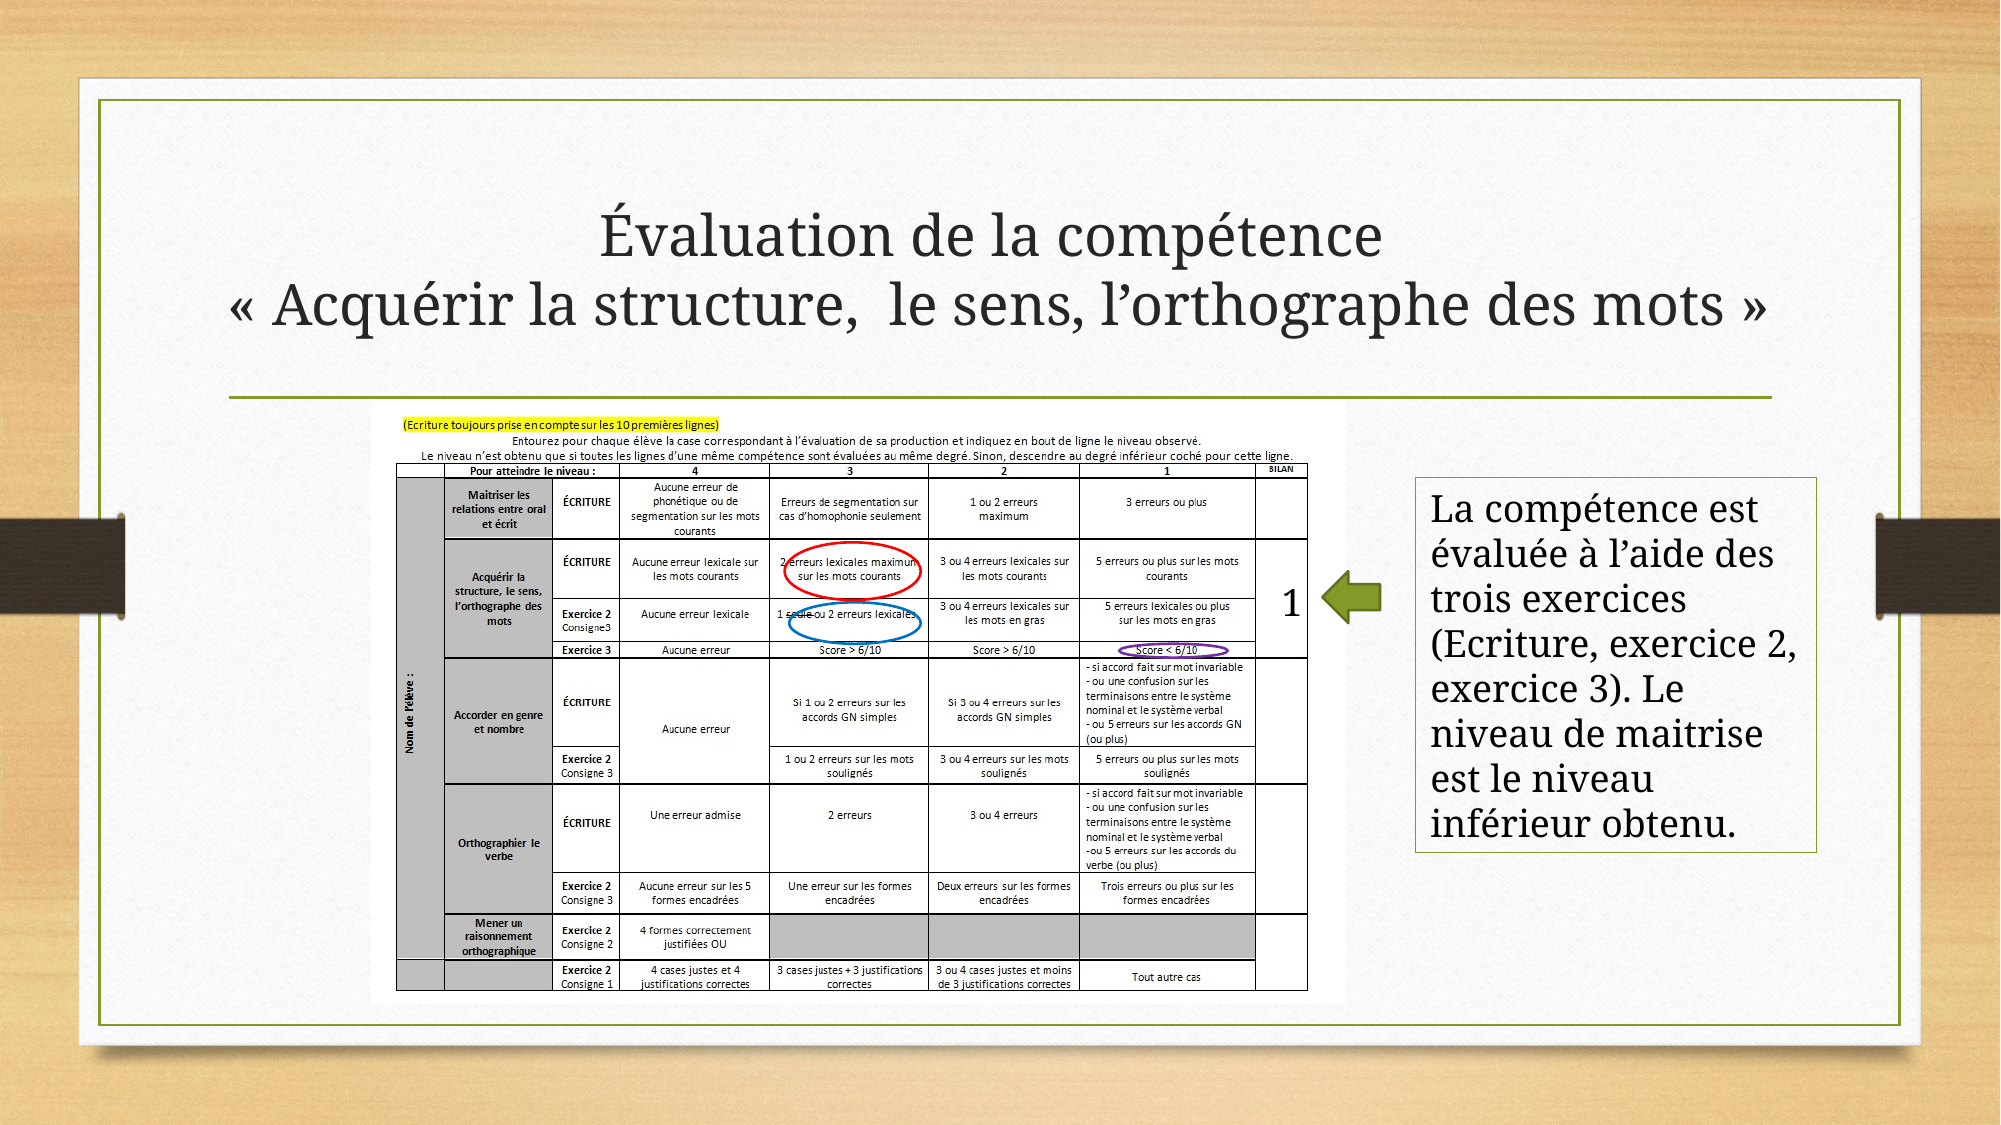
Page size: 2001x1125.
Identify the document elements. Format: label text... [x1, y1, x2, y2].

title Évaluation de la compétence « Acquérir la structure, le sens, l’orthographe des mots » [212, 161, 1788, 375]
text_box [1346, 569, 1382, 625]
picture [0, 0, 2001, 1125]
text_box La compétence est évaluée à l’aide des trois exercices (Ecriture, exercice 2, exercice 3). Le niveau de maitrise est le niveau inférieur obtenu. [1415, 477, 1817, 853]
